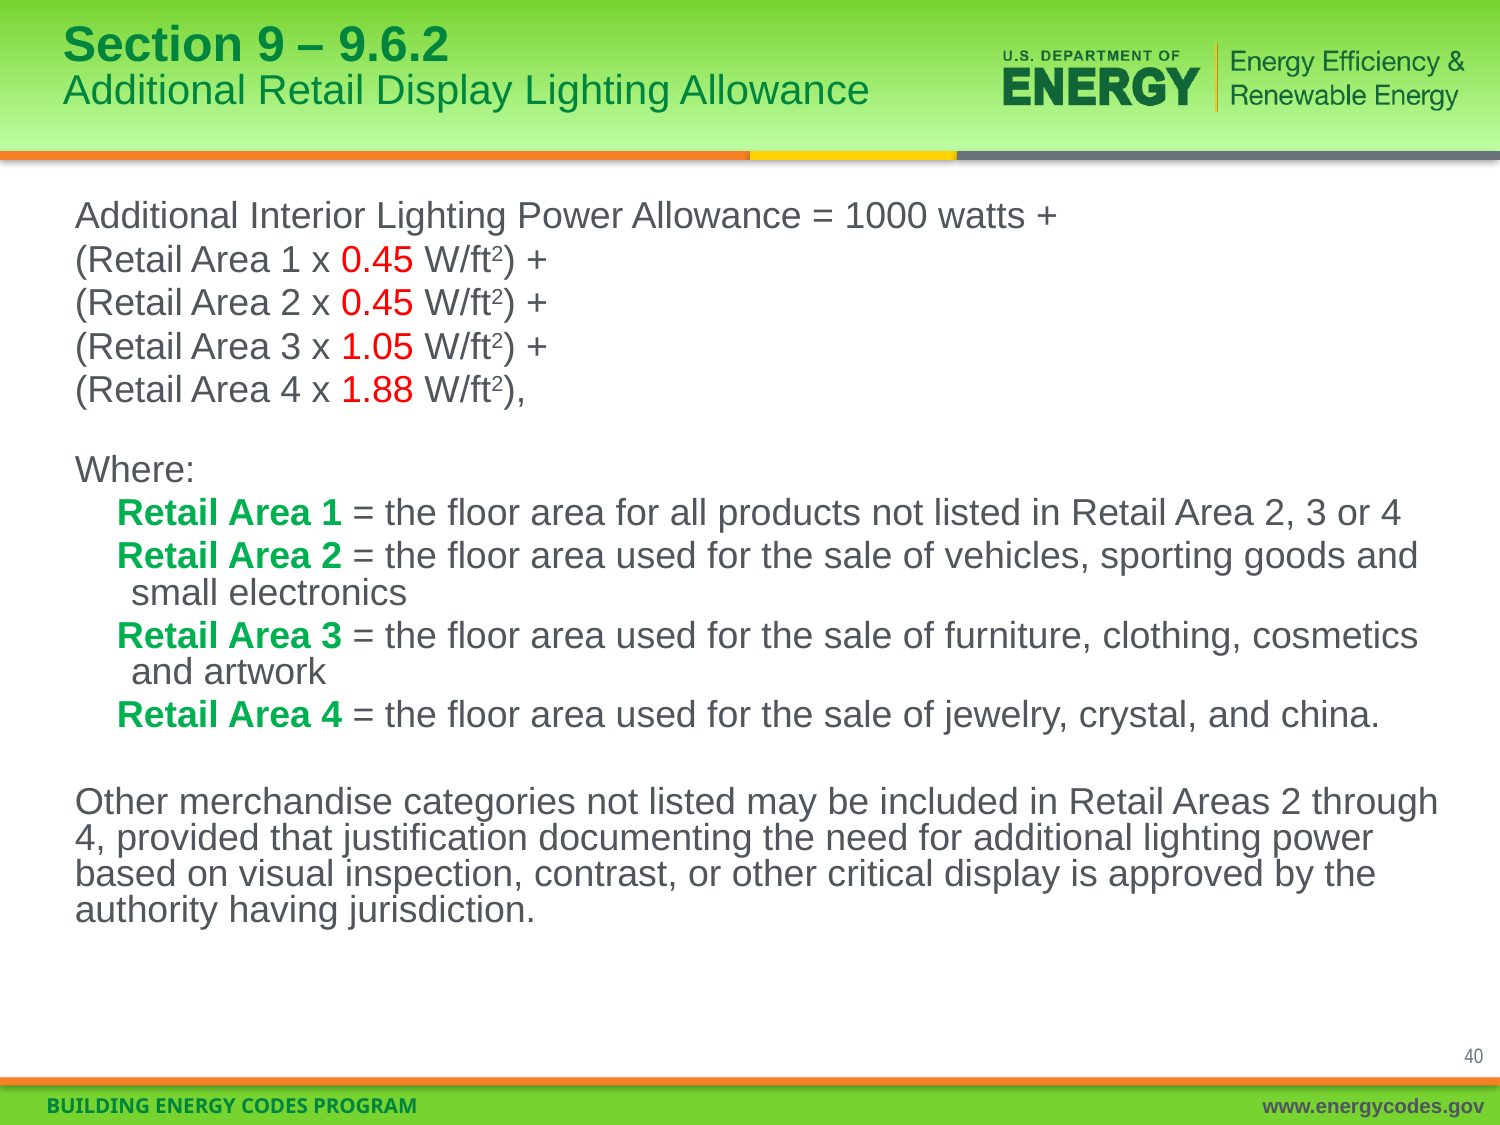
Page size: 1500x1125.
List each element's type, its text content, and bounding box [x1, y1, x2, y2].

title Section 9 – 9.6.2 Additional Retail Display Lighting Allowance [47, 0, 975, 129]
list Additional Interior Lighting Power Allowance = 1000 watts + (Retail Area 1 x 0.45 W/ft2) + (Retail Area 2 x 0.45 W/ft2) + (Retail Area 3 x 1.05 W/ft2) + (Retail Area 4 x 1.88 W/ft2), Where: Retail Area 1 = the floor area for all products not listed in Retail Area 2, 3 or 4 Retail Area 2 = the floor area used for the sale of vehicles, sporting goods and small electronics Retail Area 3 = the floor area used for the sale of furniture, clothing, cosmetics and artwork Retail Area 4 = the floor area used for the sale of jewelry, crystal, and china. Other merchandise categories not listed may be included in Retail Areas 2 through 4, provided that justification documenting the need for additional lighting power based on visual inspection, contrast, or other critical display is approved by the authority having jurisdiction. [74, 200, 1450, 1049]
